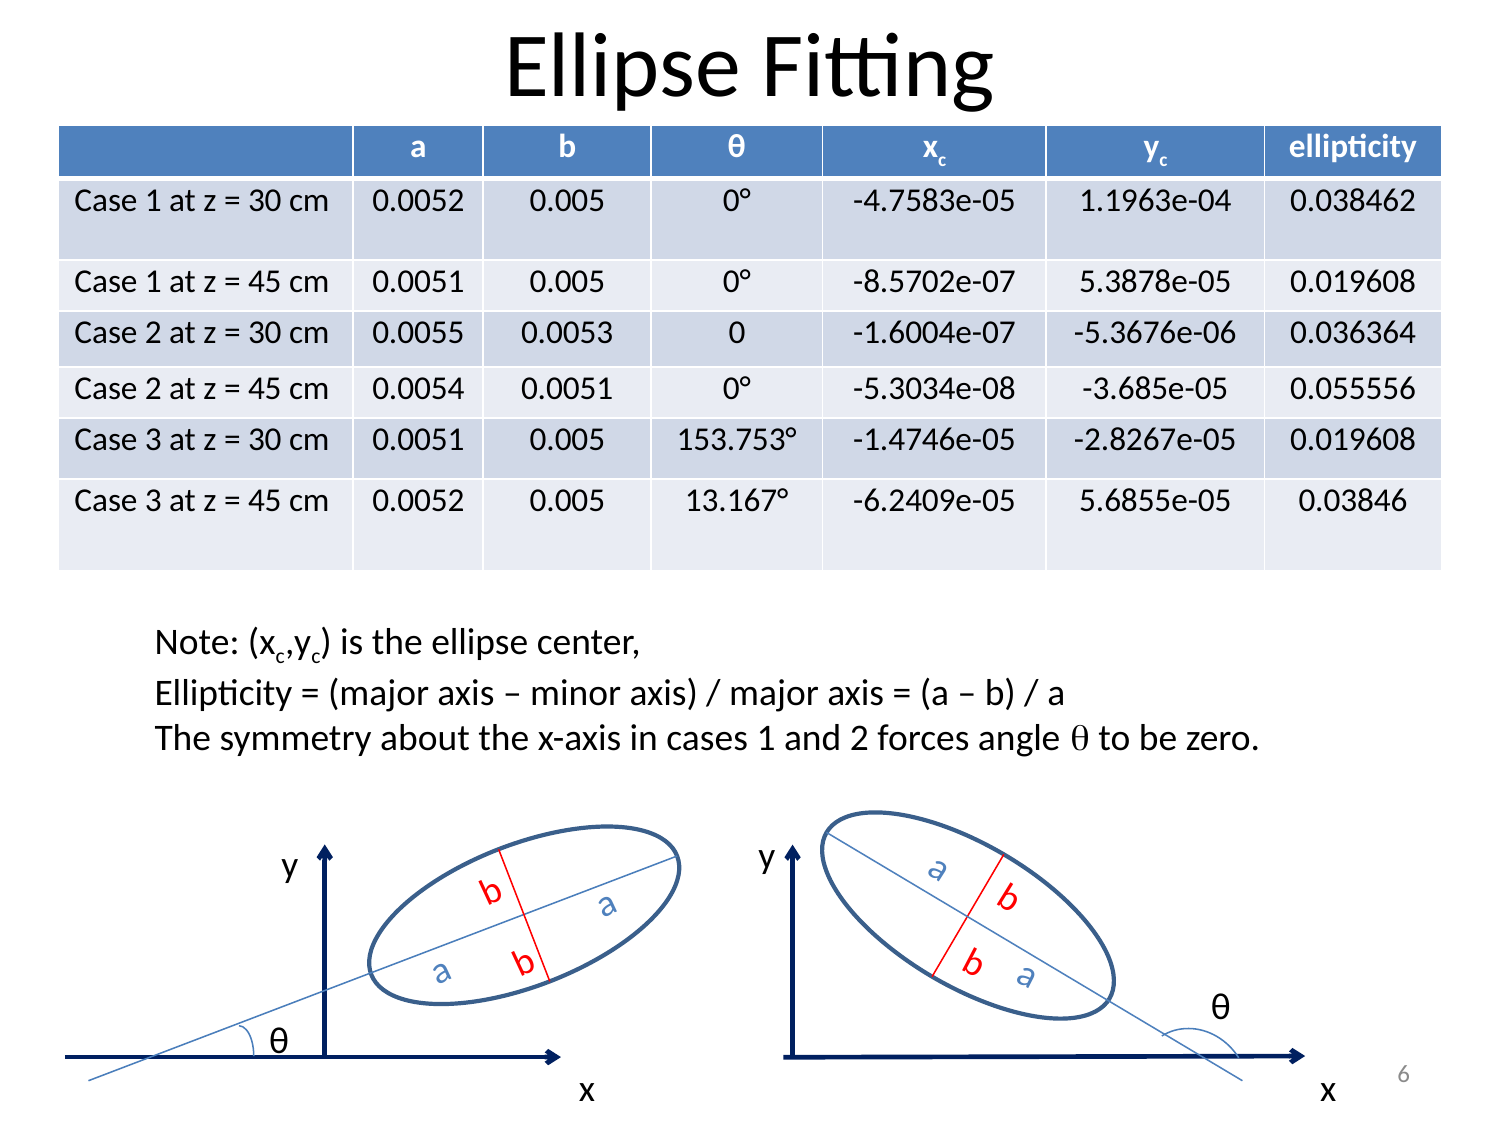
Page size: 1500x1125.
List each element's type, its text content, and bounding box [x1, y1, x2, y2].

title Ellipse Fitting [75, 0, 1425, 124]
table_cell Case 3 at z = 45 cm [59, 480, 352, 570]
table_cell -6.2409e-05 [823, 480, 1045, 570]
table_cell 0.0055 [354, 312, 482, 366]
table_cell Case 3 at z = 30 cm [59, 419, 352, 478]
table_cell 0.0051 [354, 419, 482, 478]
table_cell 0.03846 [1265, 480, 1441, 570]
table_cell 13.167° [652, 480, 822, 570]
table_cell Case 1 at z = 45 cm [59, 261, 352, 310]
table_cell 153.753° [652, 419, 822, 478]
table_header a [354, 126, 482, 176]
table_cell 0.055556 [1265, 368, 1441, 417]
table_cell -8.5702e-07 [823, 261, 1045, 310]
table_cell -5.3034e-08 [823, 368, 1045, 417]
table_cell 0° [652, 368, 822, 417]
table_cell 5.3878e-05 [1047, 261, 1264, 310]
table_cell -3.685e-05 [1047, 368, 1264, 417]
slide_number 6 [1357, 1042, 1425, 1103]
table_cell Case 2 at z = 45 cm [59, 368, 352, 417]
table_cell Case 1 at z = 30 cm [59, 181, 352, 259]
table_cell 0.005 [484, 261, 650, 310]
table_cell 0.0051 [354, 261, 482, 310]
text_box Note: (xc,yc) is the ellipse center, Ellipticity = (major axis – minor axis) / major axis = (a – b) / a The symmetry about the x-axis in cases 1 and 2 forces angle  to be zero. [64, 609, 1400, 766]
table_header yc [1047, 126, 1264, 176]
table_cell 0.019608 [1265, 419, 1441, 478]
table_cell 0.0054 [354, 368, 482, 417]
table_cell 0.0051 [484, 368, 650, 417]
table_header [59, 126, 352, 176]
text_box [742, 823, 1352, 1118]
table_cell 0.0053 [484, 312, 650, 366]
table_cell 0° [652, 261, 822, 310]
table_cell 0.005 [484, 480, 650, 570]
table_cell 0.005 [484, 181, 650, 259]
table_cell 0.019608 [1265, 261, 1441, 310]
table_header θ [652, 126, 822, 176]
table_cell -1.6004e-07 [823, 312, 1045, 366]
table_header b [484, 126, 650, 176]
table_cell 0 [652, 312, 822, 366]
table_header ellipticity [1265, 126, 1441, 176]
table_cell 1.1963e-04 [1047, 181, 1264, 259]
table_cell 0.036364 [1265, 312, 1441, 366]
table_cell 5.6855e-05 [1047, 480, 1264, 570]
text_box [64, 832, 689, 1118]
table_cell 0° [652, 181, 822, 259]
table_cell -1.4746e-05 [823, 419, 1045, 478]
table_header xc [823, 126, 1045, 176]
table_cell 0.0052 [354, 480, 482, 570]
table_cell 0.005 [484, 419, 650, 478]
table_cell -4.7583e-05 [823, 181, 1045, 259]
table_cell 0.0052 [354, 181, 482, 259]
table_cell -5.3676e-06 [1047, 312, 1264, 366]
table_cell -2.8267e-05 [1047, 419, 1264, 478]
table_cell Case 2 at z = 30 cm [59, 312, 352, 366]
table_cell 0.038462 [1265, 181, 1441, 259]
